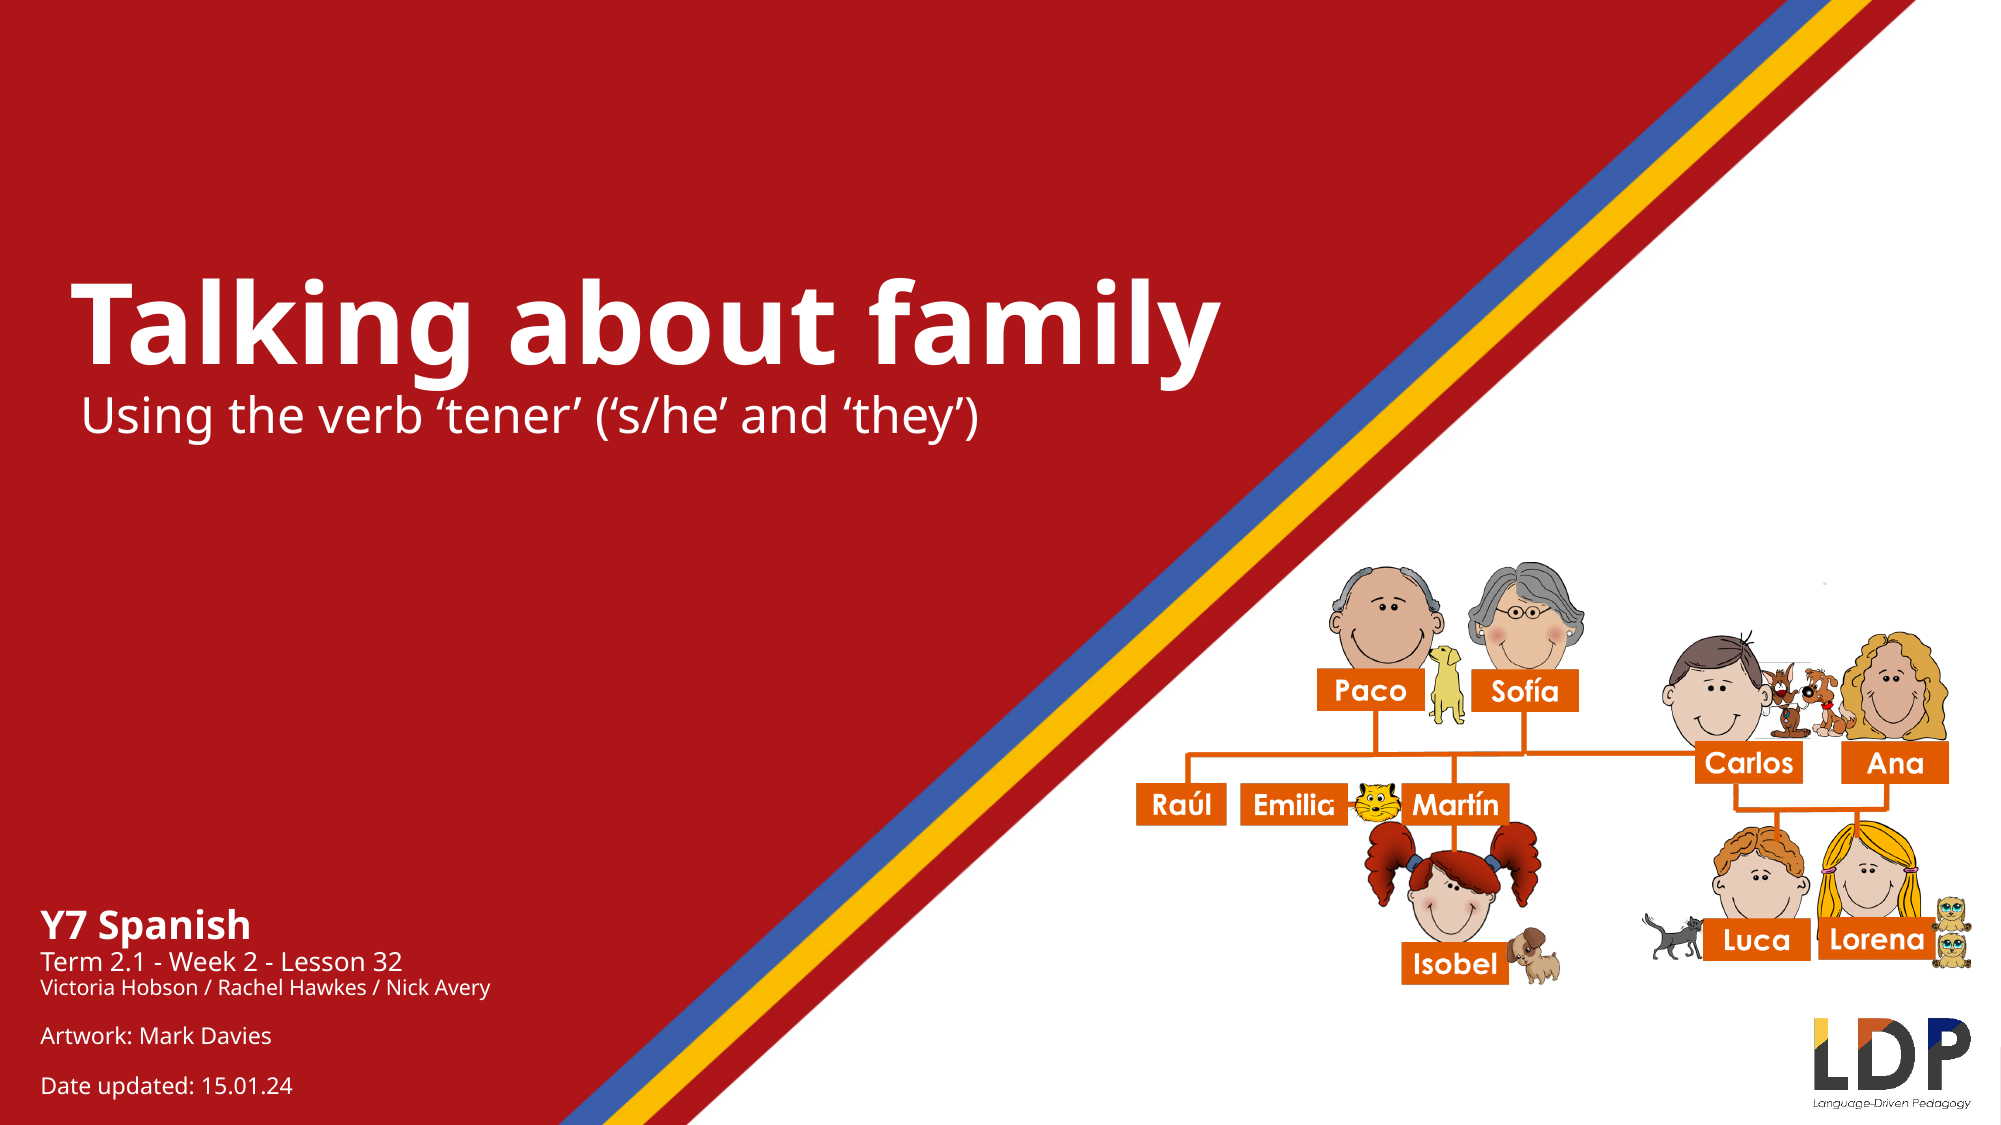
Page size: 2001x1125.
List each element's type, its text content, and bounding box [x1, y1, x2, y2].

picture [0, 0, 2001, 1125]
list Talking about family [54, 260, 1427, 399]
list Using the verb ‘tener’ (‘s/he’ and ‘they’) [65, 399, 1295, 627]
list Y7 Spanish Term 2.1 - Week 2 - Lesson 32 Victoria Hobson / Rachel Hawkes / Nick Avery Artwork: Mark Davies Date updated: 15.01.24 [25, 898, 824, 1108]
